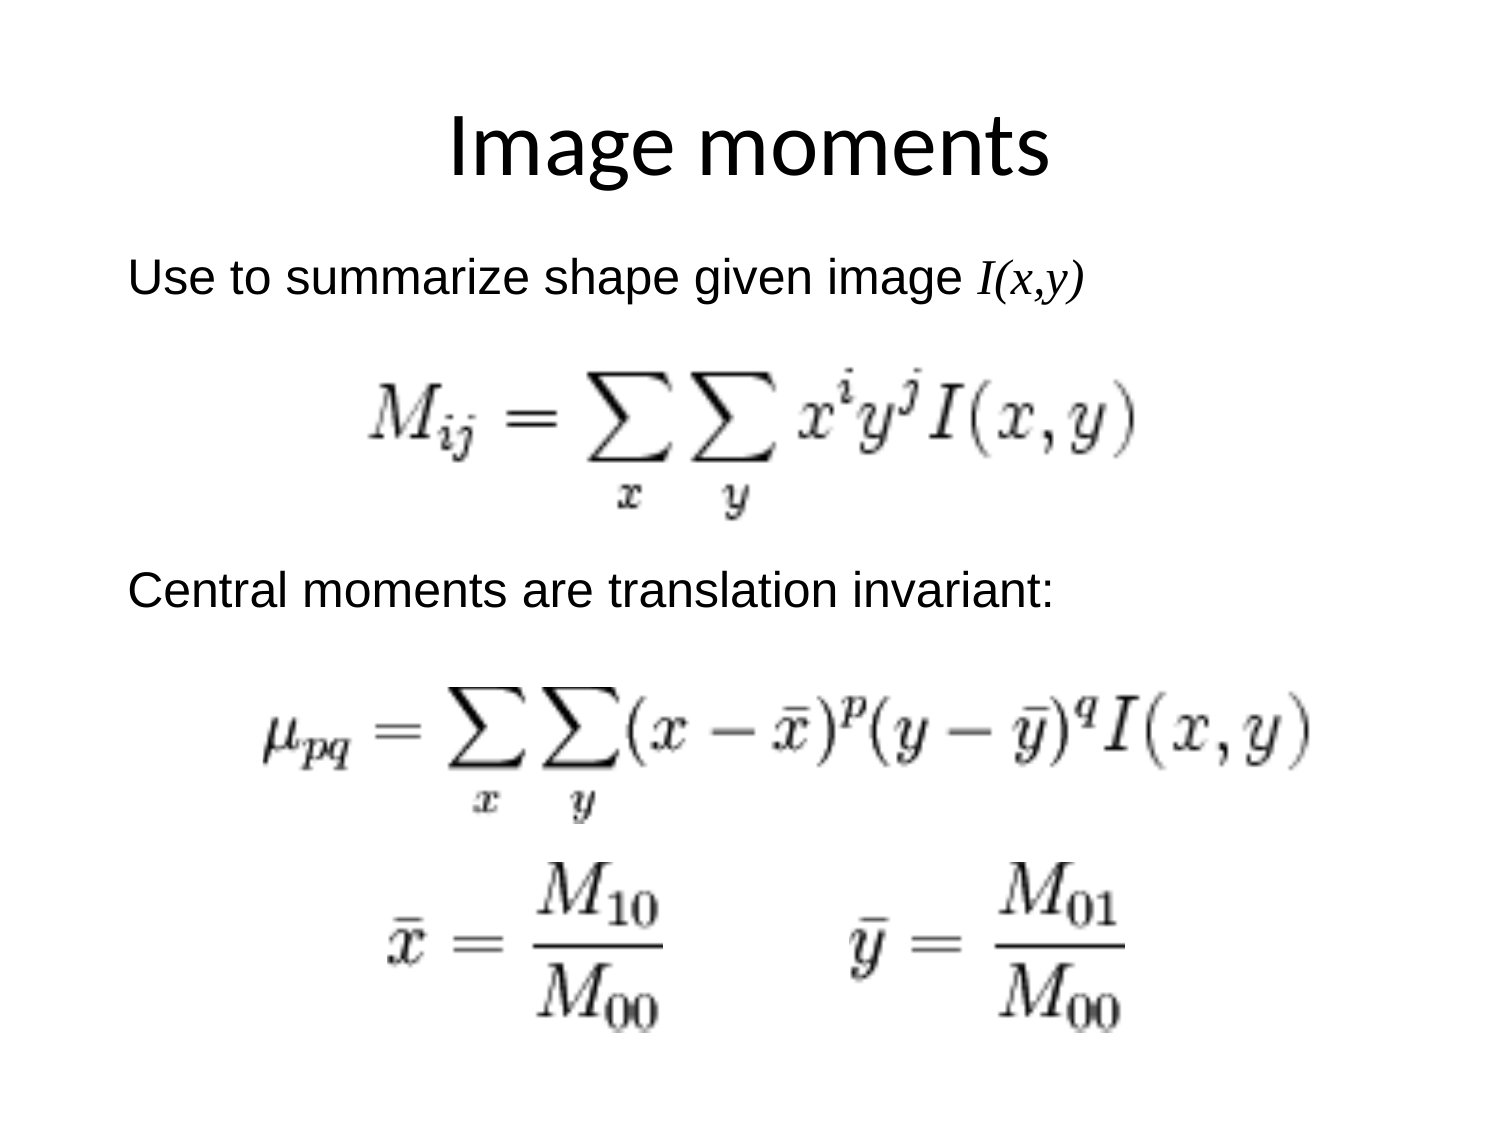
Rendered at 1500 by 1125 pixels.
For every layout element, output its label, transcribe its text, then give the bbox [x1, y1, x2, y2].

text_box Use to summarize shape given image I(x,y) [112, 237, 1388, 313]
picture [362, 362, 1151, 529]
title Image moments [75, 45, 1425, 233]
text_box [112, 549, 1388, 1033]
